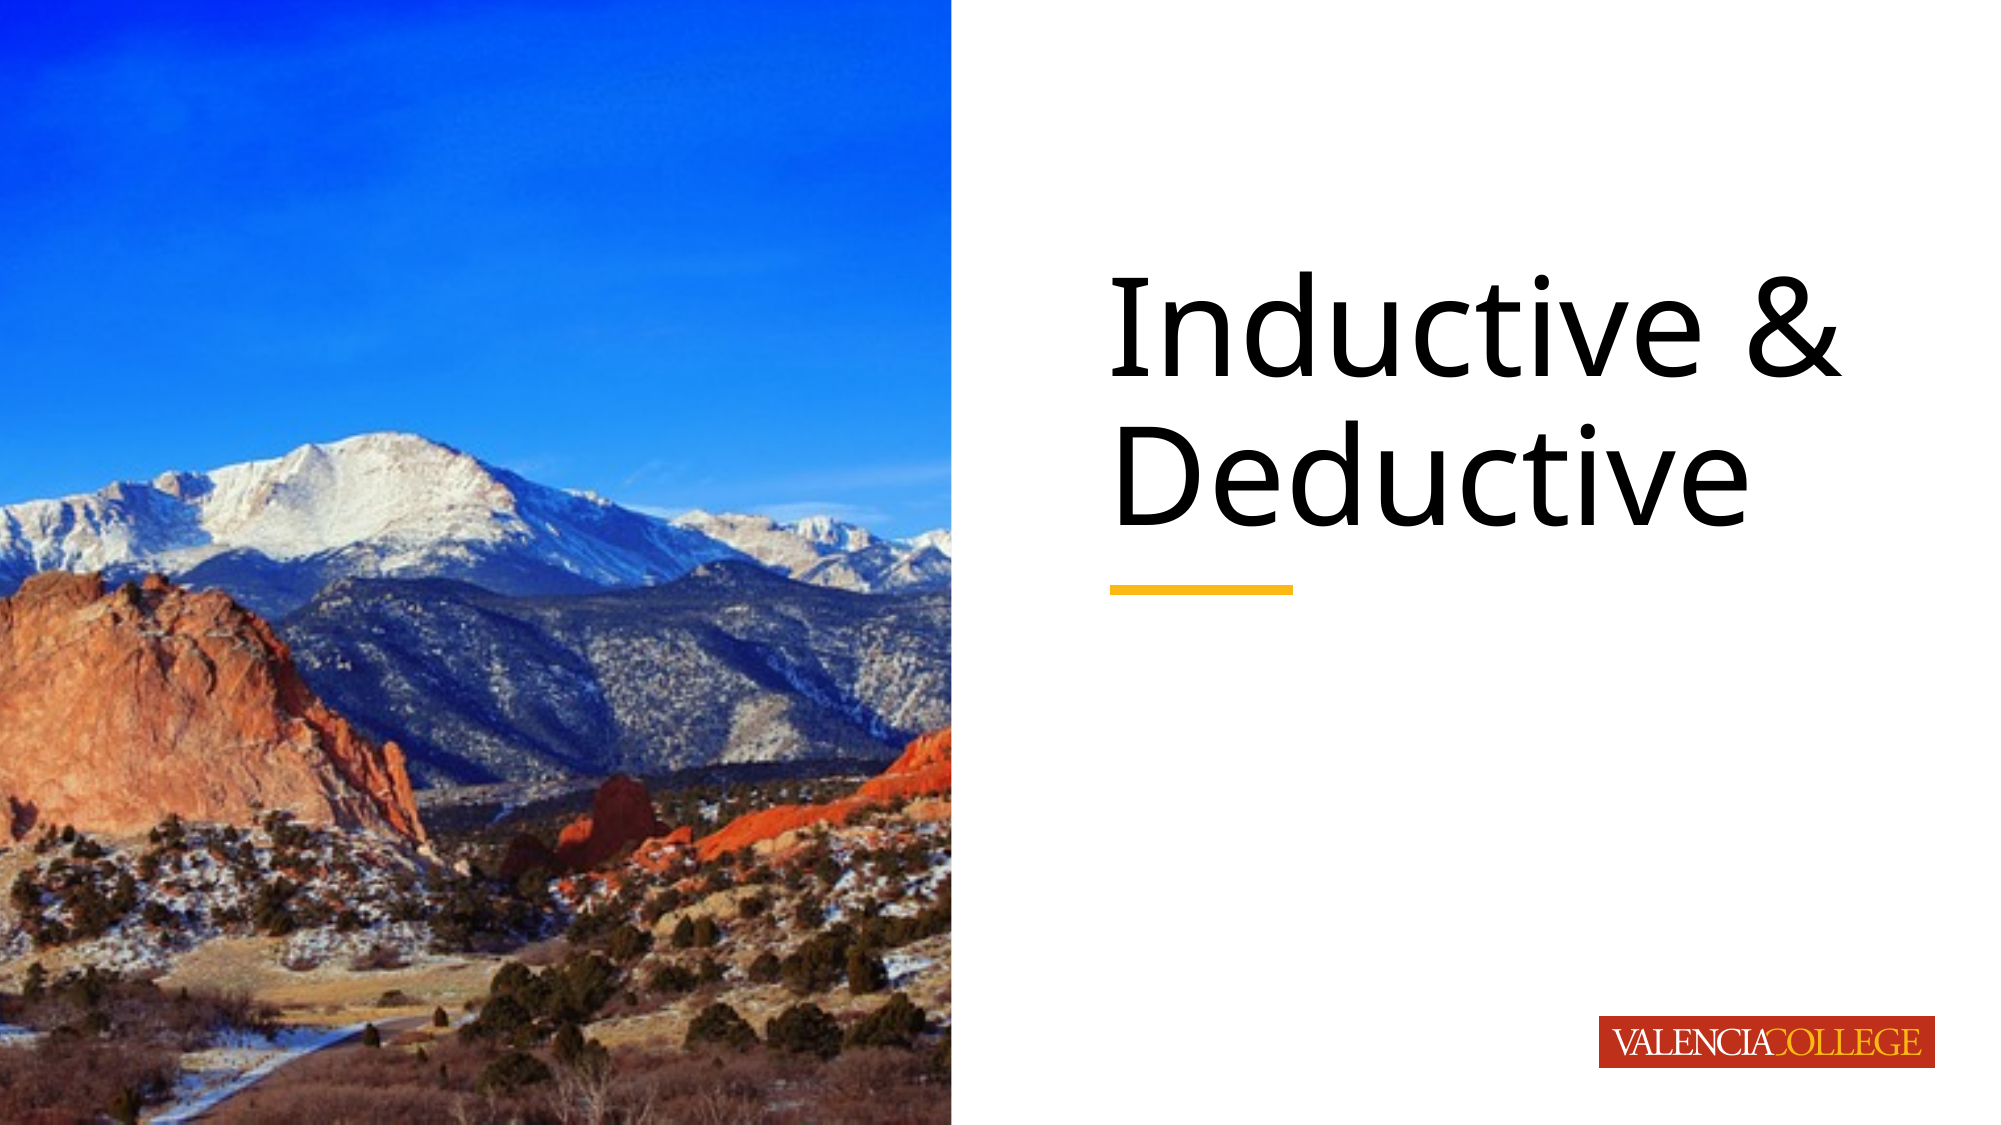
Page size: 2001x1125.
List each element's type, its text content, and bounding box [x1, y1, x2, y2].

picture [0, 0, 952, 1125]
title Inductive & Deductive [1092, 114, 1935, 563]
picture [1599, 1016, 1935, 1068]
